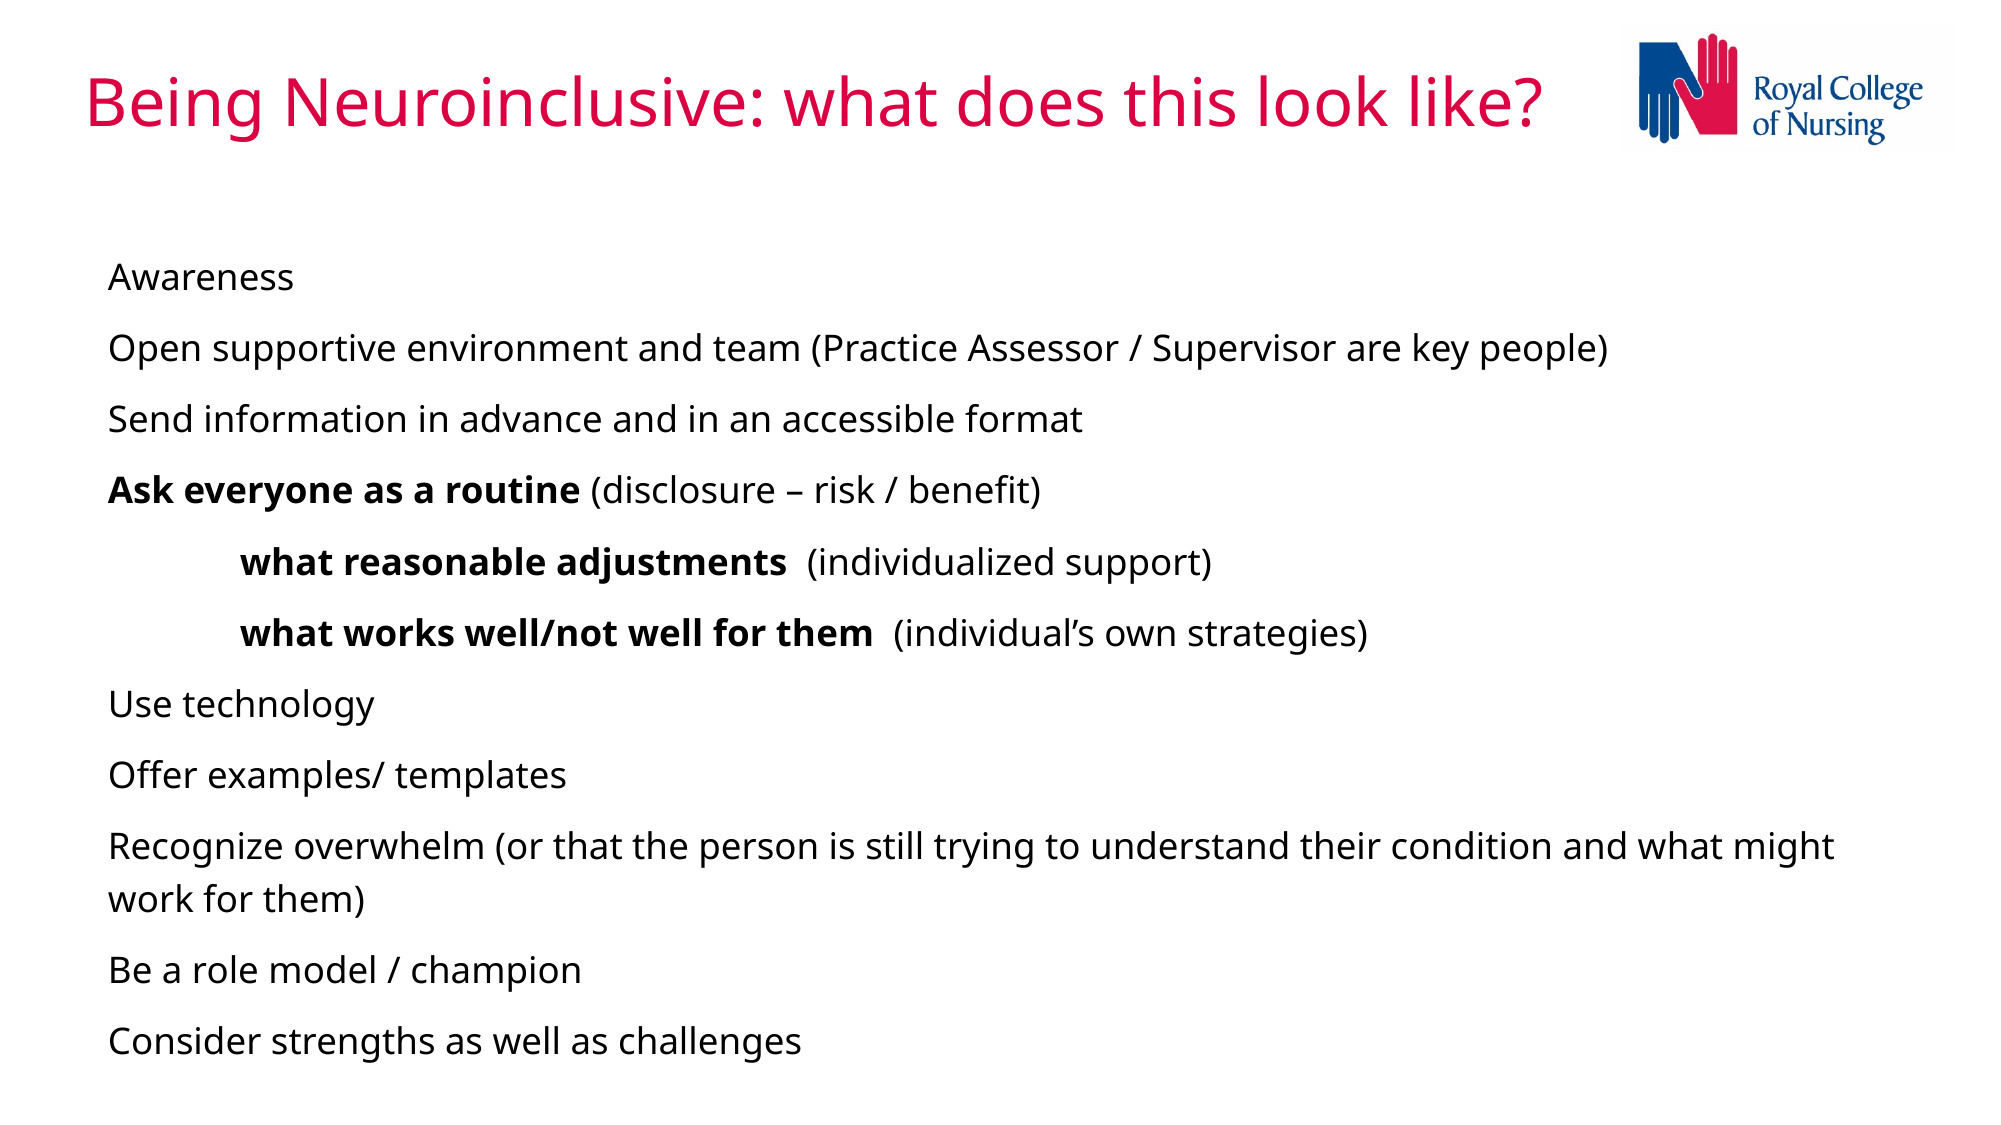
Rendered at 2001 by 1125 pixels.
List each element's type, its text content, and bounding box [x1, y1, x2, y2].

list Awareness Open supportive environment and team (Practice Assessor / Supervisor are key people) Send information in advance and in an accessible format Ask everyone as a routine (disclosure – risk / benefit) what reasonable adjustments (individualized support) what works well/not well for them (individual’s own strategies) Use technology Offer examples/ templates Recognize overwhelm (or that the person is still trying to understand their condition and what might work for them) Be a role model / champion Consider strengths as well as challenges [92, 237, 1885, 1075]
picture [0, 0, 2000, 222]
list Being Neuroinclusive: what does this look like? [69, 35, 1577, 200]
